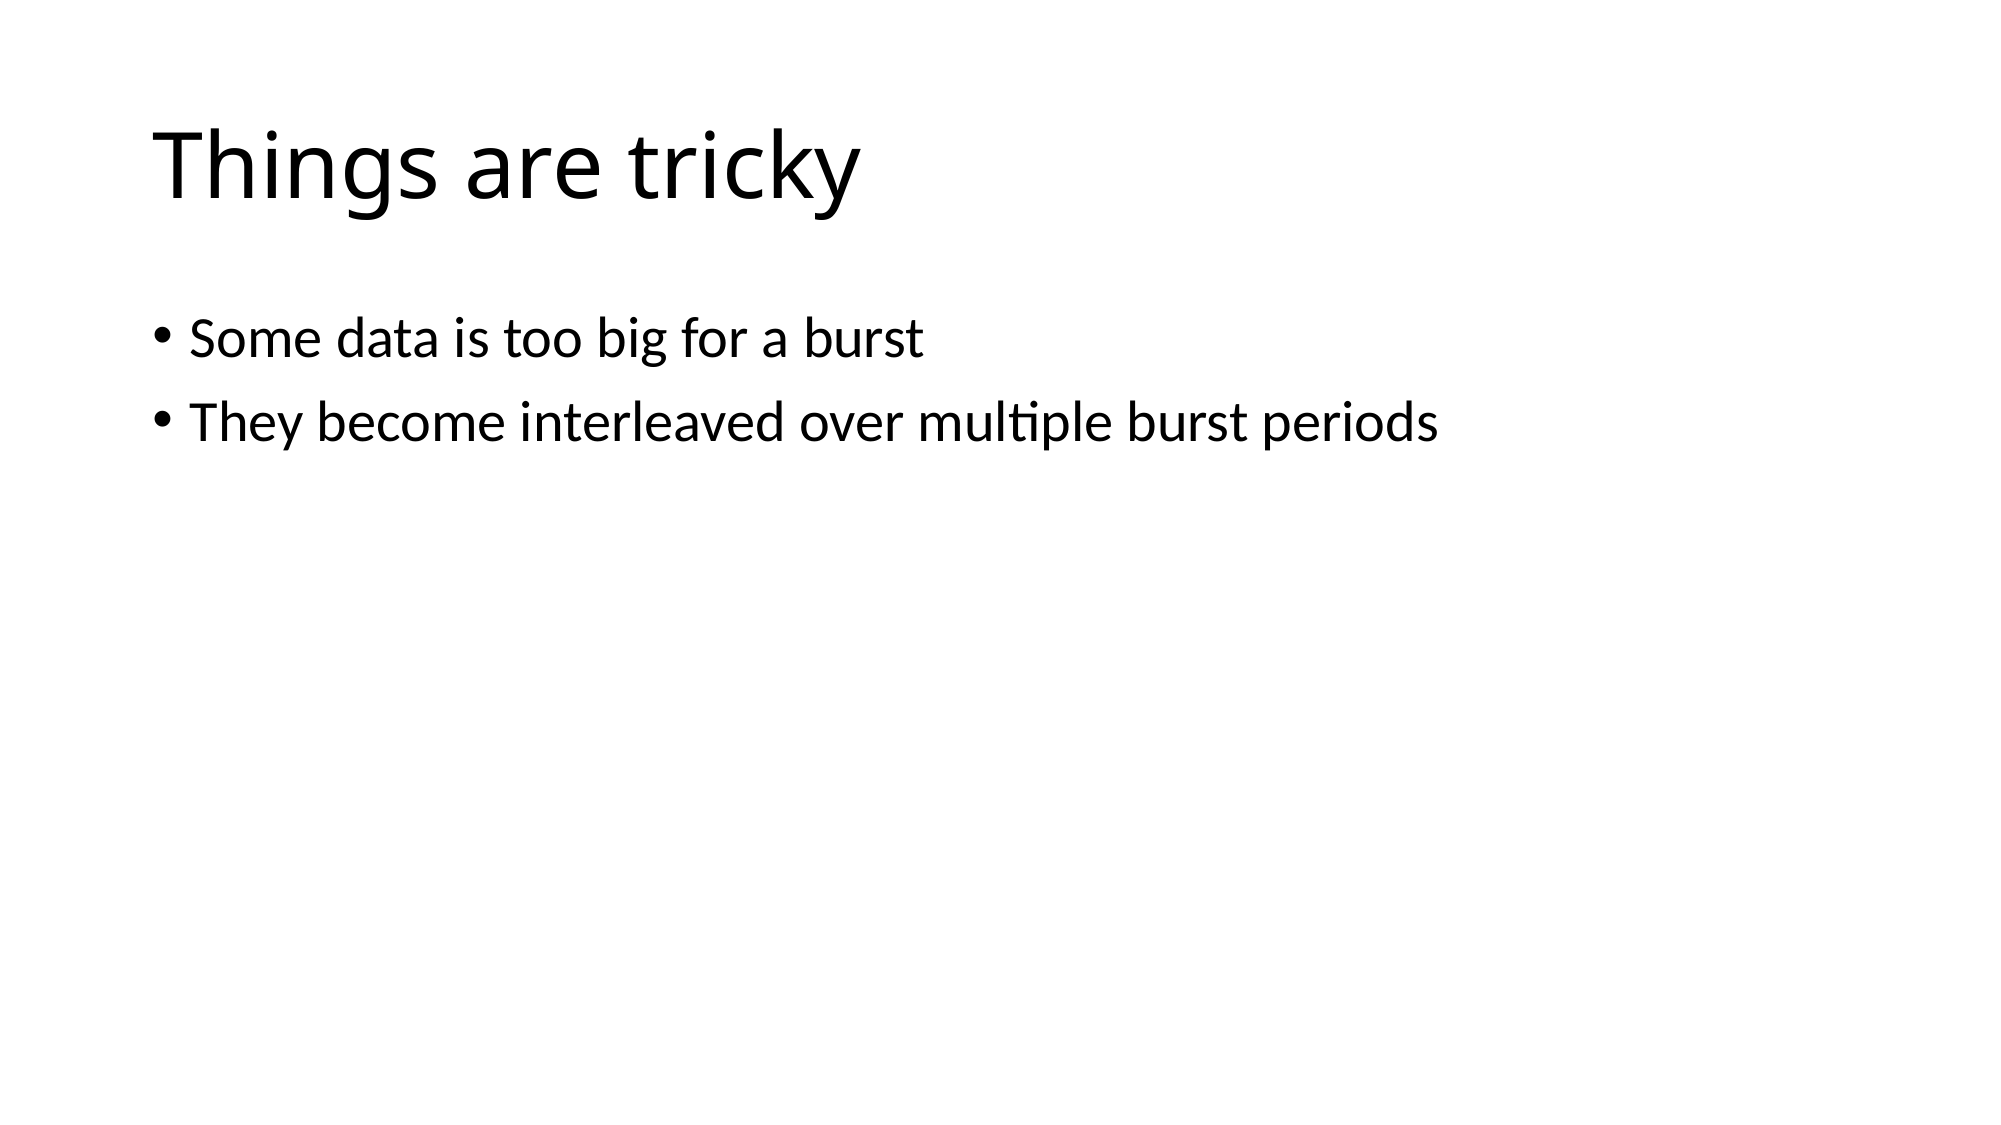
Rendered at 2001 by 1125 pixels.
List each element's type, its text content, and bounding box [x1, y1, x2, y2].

title Things are tricky [137, 59, 1863, 278]
list Some data is too big for a burst They become interleaved over multiple burst periods [137, 299, 1863, 1014]
